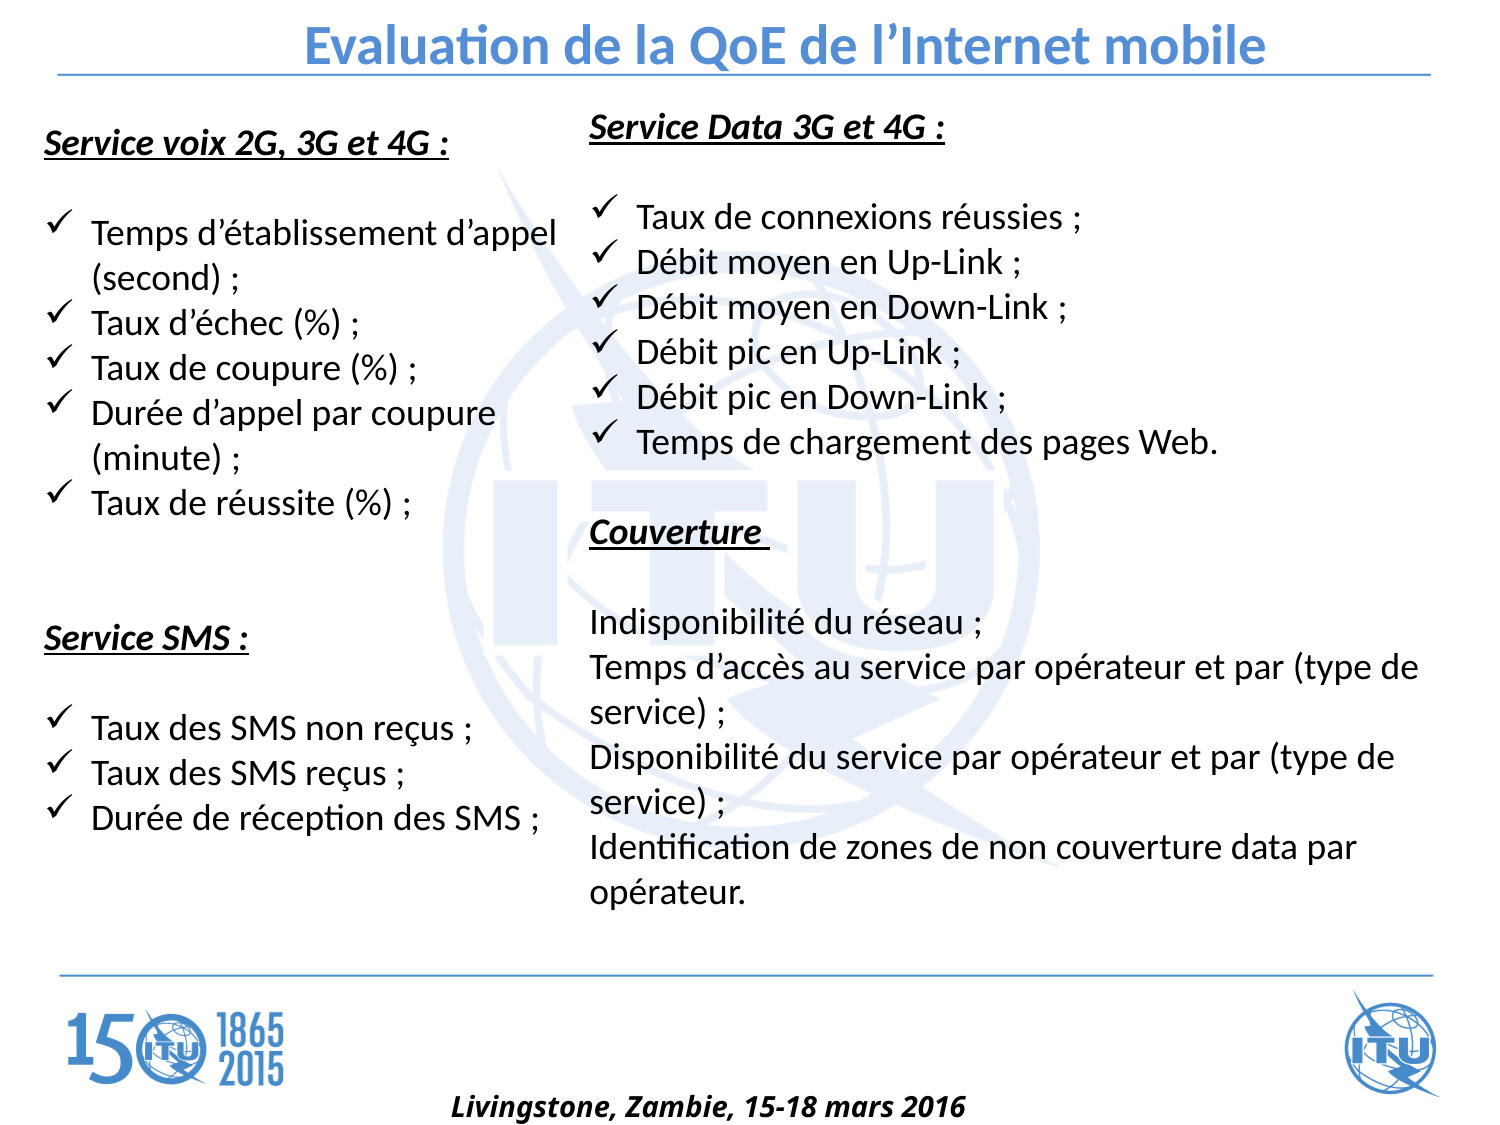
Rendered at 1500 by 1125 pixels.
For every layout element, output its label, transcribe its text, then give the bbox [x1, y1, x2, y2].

picture [0, 0, 1500, 1125]
text_box Service voix 2G, 3G et 4G : Temps d’établissement d’appel (second) ; Taux d’échec (%) ; Taux de coupure (%) ; Durée d’appel par coupure (minute) ; Taux de réussite (%) ; Service SMS : Taux des SMS non reçus ; Taux des SMS reçus ; Durée de réception des SMS ; [29, 110, 574, 845]
text_box Livingstone, Zambie, 15-18 mars 2016 [436, 1081, 1064, 1125]
text_box Service Data 3G et 4G : Taux de connexions réussies ; Débit moyen en Up-Link ; Débit moyen en Down-Link ; Débit pic en Up-Link ; Débit pic en Down-Link ; Temps de chargement des pages Web. Couverture Indisponibilité du réseau ; Temps d’accès au service par opérateur et par (type de service) ; Disponibilité du service par opérateur et par (type de service) ; Identification de zones de non couverture data par opérateur. [574, 94, 1469, 920]
text_box Evaluation de la QoE de l’Internet mobile [36, 0, 1500, 85]
